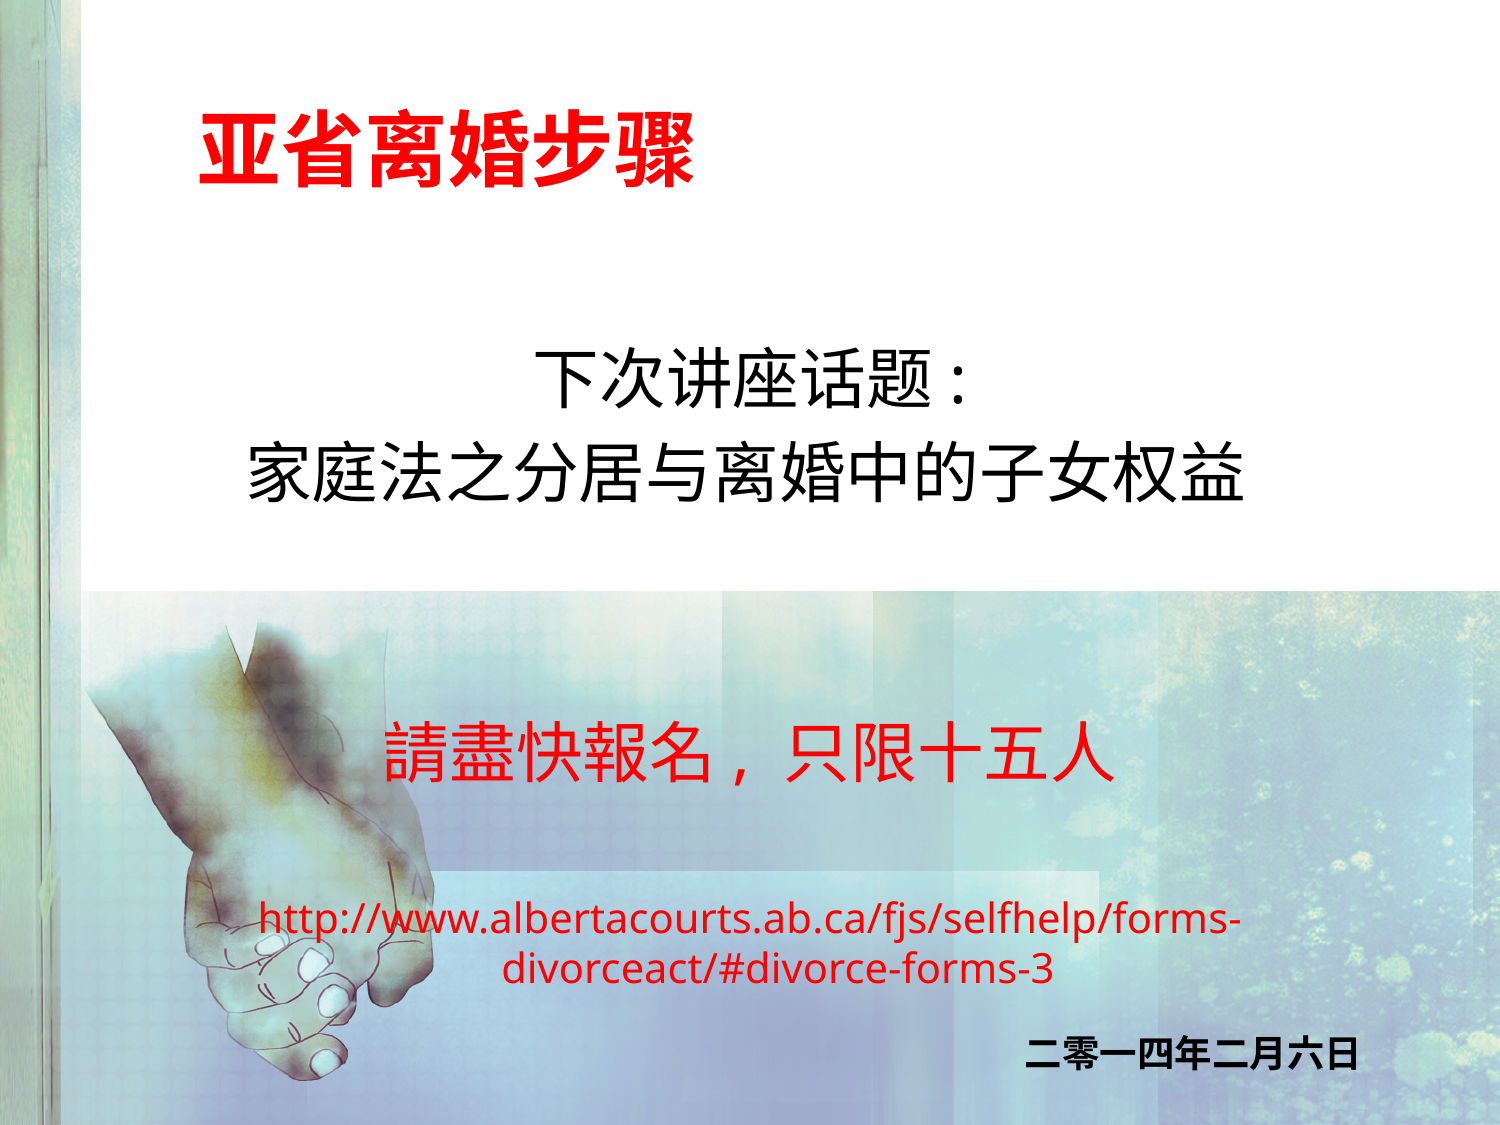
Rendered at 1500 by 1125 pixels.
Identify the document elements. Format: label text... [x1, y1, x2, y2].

picture [0, 0, 1500, 1125]
text_box 亚省离婚步骤 [182, 89, 1458, 197]
text_box 二零一四年二月六日 [1009, 1023, 1436, 1083]
list 下次讲座话题: 家庭法之分居与离婚中的子女权益 請盡快報名, 只限十五人 http://www.albertacourts.ab.ca/fjs/selfhelp/forms-divorceact/#divorce-forms-3 [229, 845, 1270, 1000]
